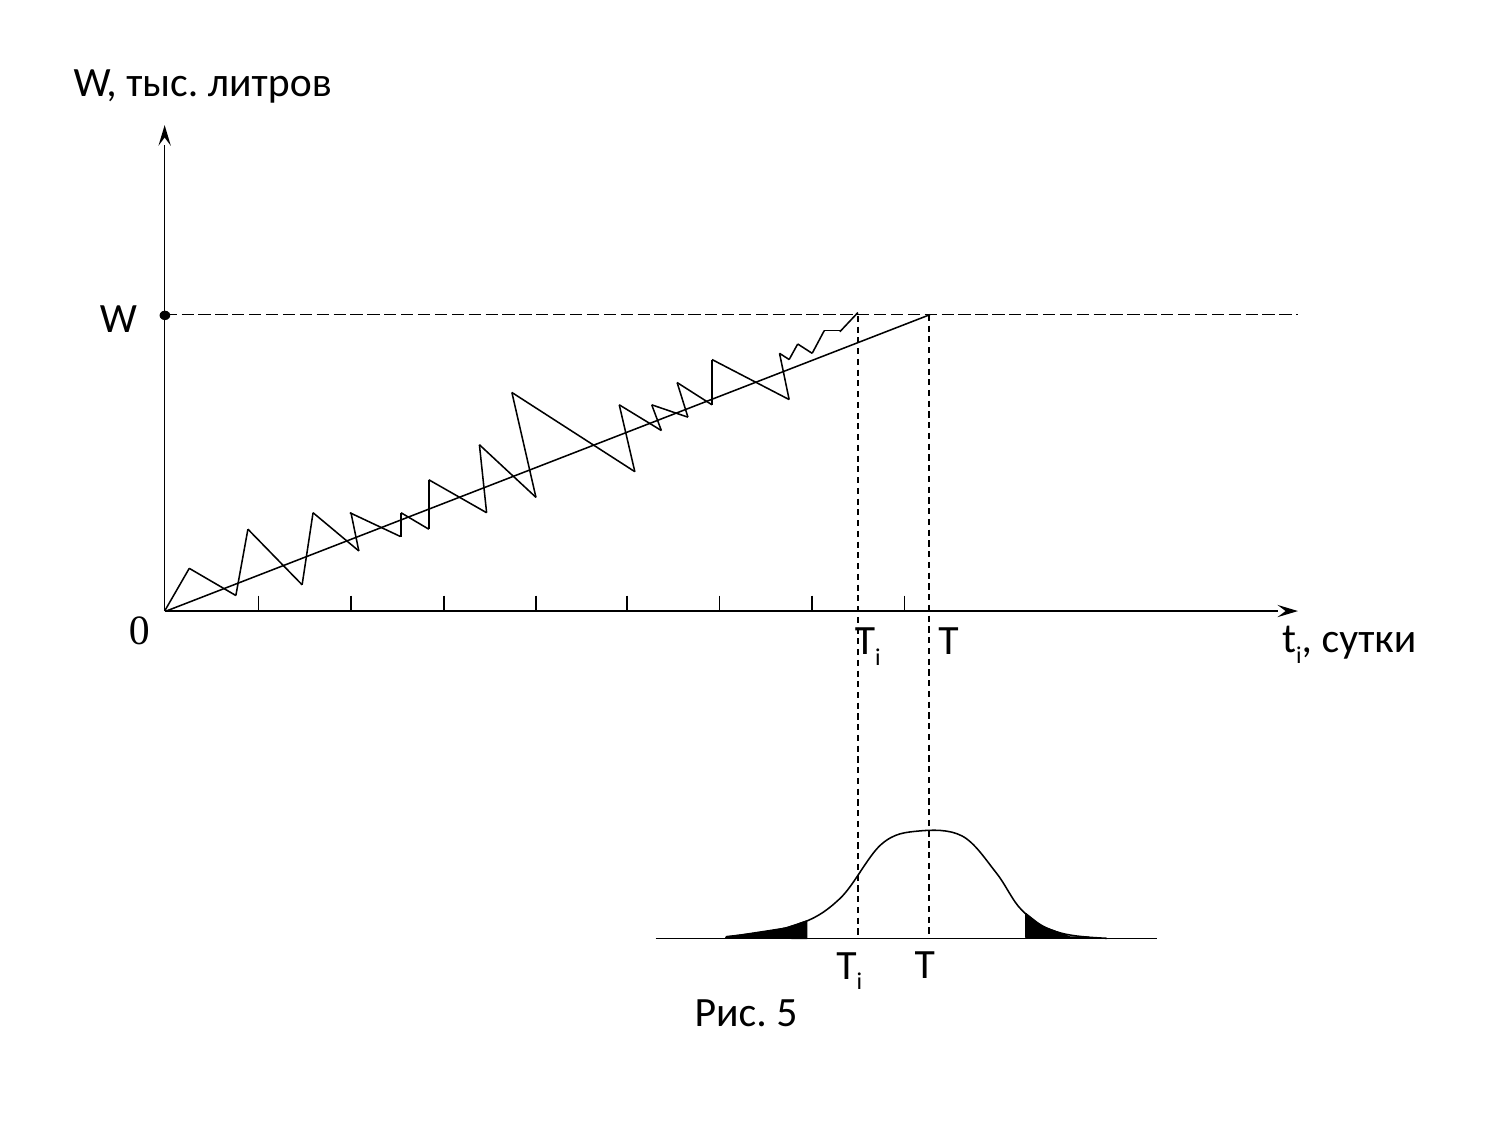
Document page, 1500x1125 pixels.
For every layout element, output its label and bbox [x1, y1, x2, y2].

text_box [58, 46, 1466, 1067]
